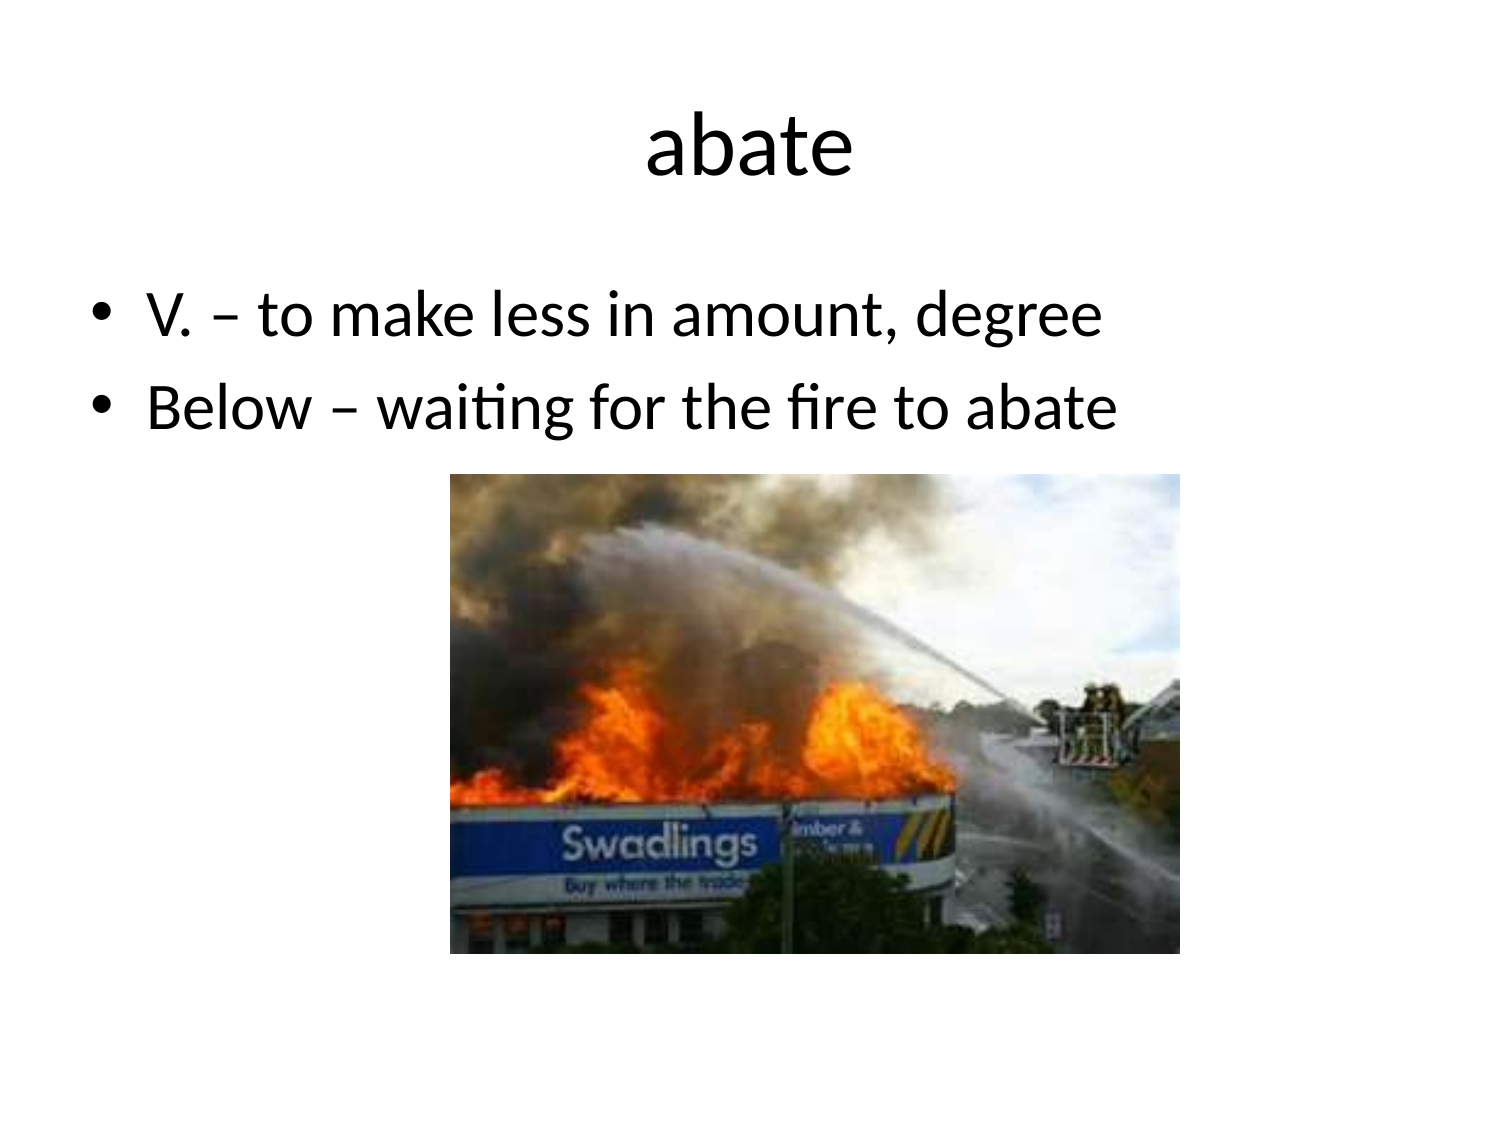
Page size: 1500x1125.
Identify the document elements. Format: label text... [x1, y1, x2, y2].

list V. – to make less in amount, degree Below – waiting for the fire to abate [75, 262, 1425, 1005]
picture [449, 474, 1180, 955]
title abate [75, 45, 1425, 233]
